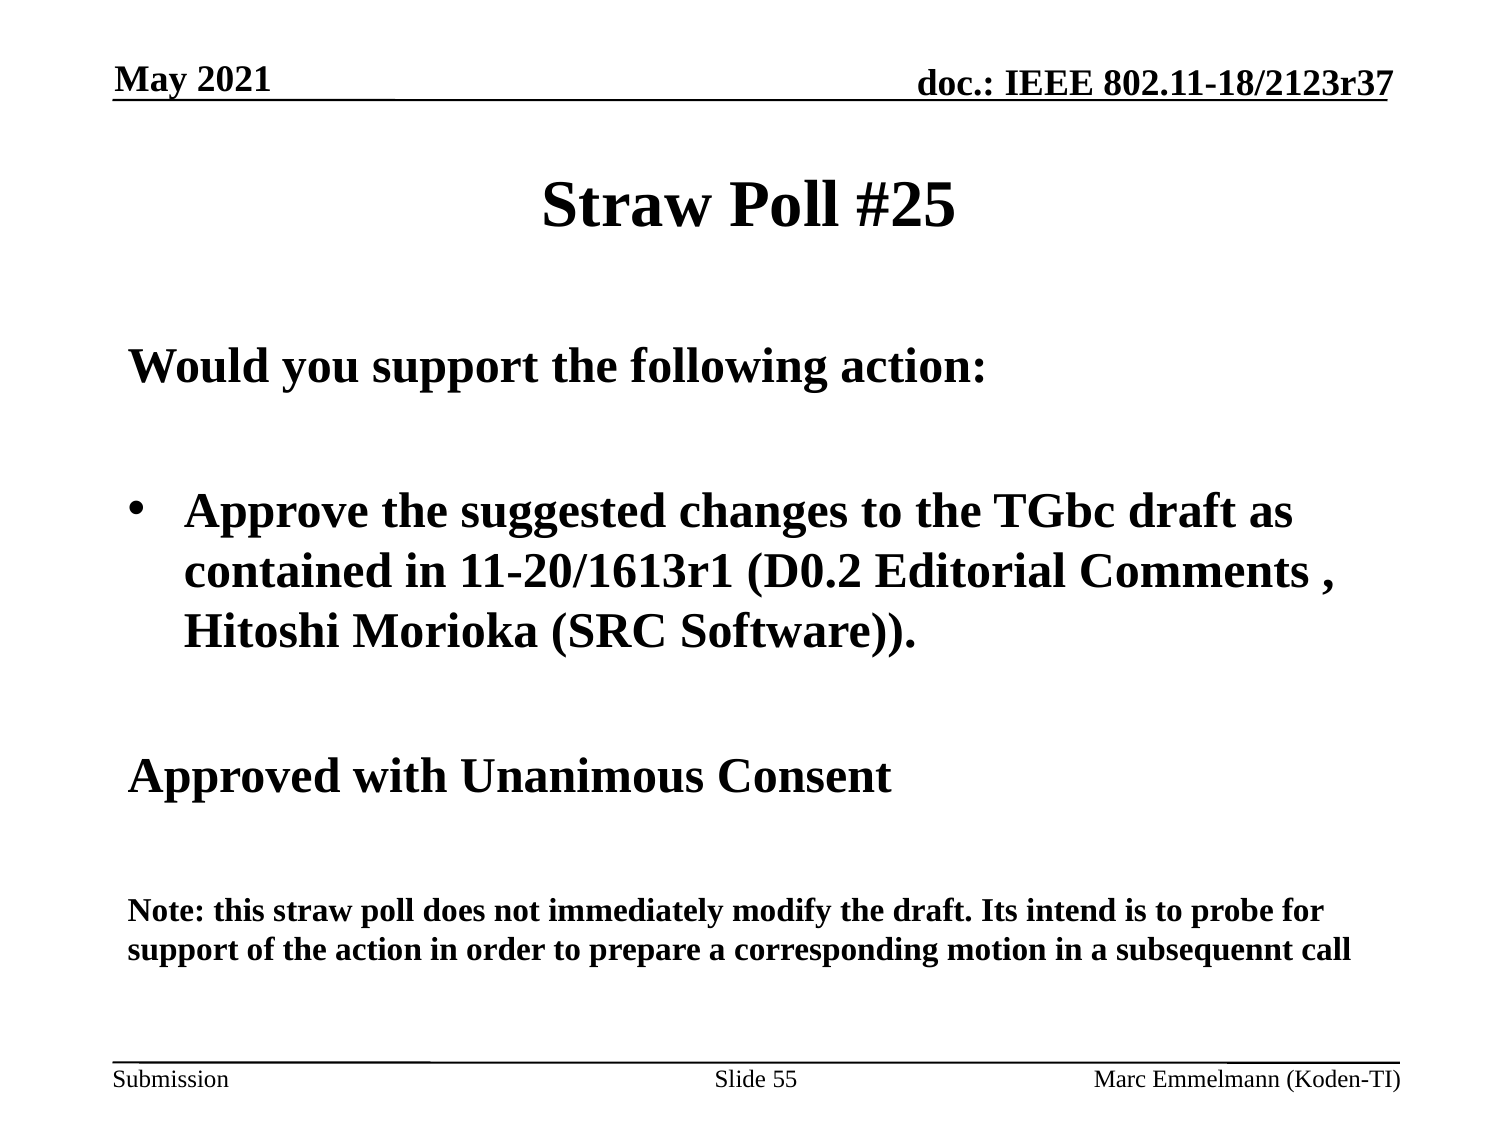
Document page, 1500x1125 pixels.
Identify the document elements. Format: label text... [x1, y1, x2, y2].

list Would you support the following action: Approve the suggested changes to the TGbc draft as contained in 11-20/1613r1 (D0.2 Editorial Comments , Hitoshi Morioka (SRC Software)). Approved with Unanimous Consent Note: this straw poll does not immediately modify the draft. Its intend is to probe for support of the action in order to prepare a corresponding motion in a subsequennt call [112, 324, 1388, 1000]
footer Marc Emmelmann (Koden-TI) [878, 1061, 1402, 1093]
slide_number Slide 55 [712, 1061, 800, 1123]
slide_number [114, 54, 423, 100]
title Straw Poll #25 [112, 112, 1388, 288]
